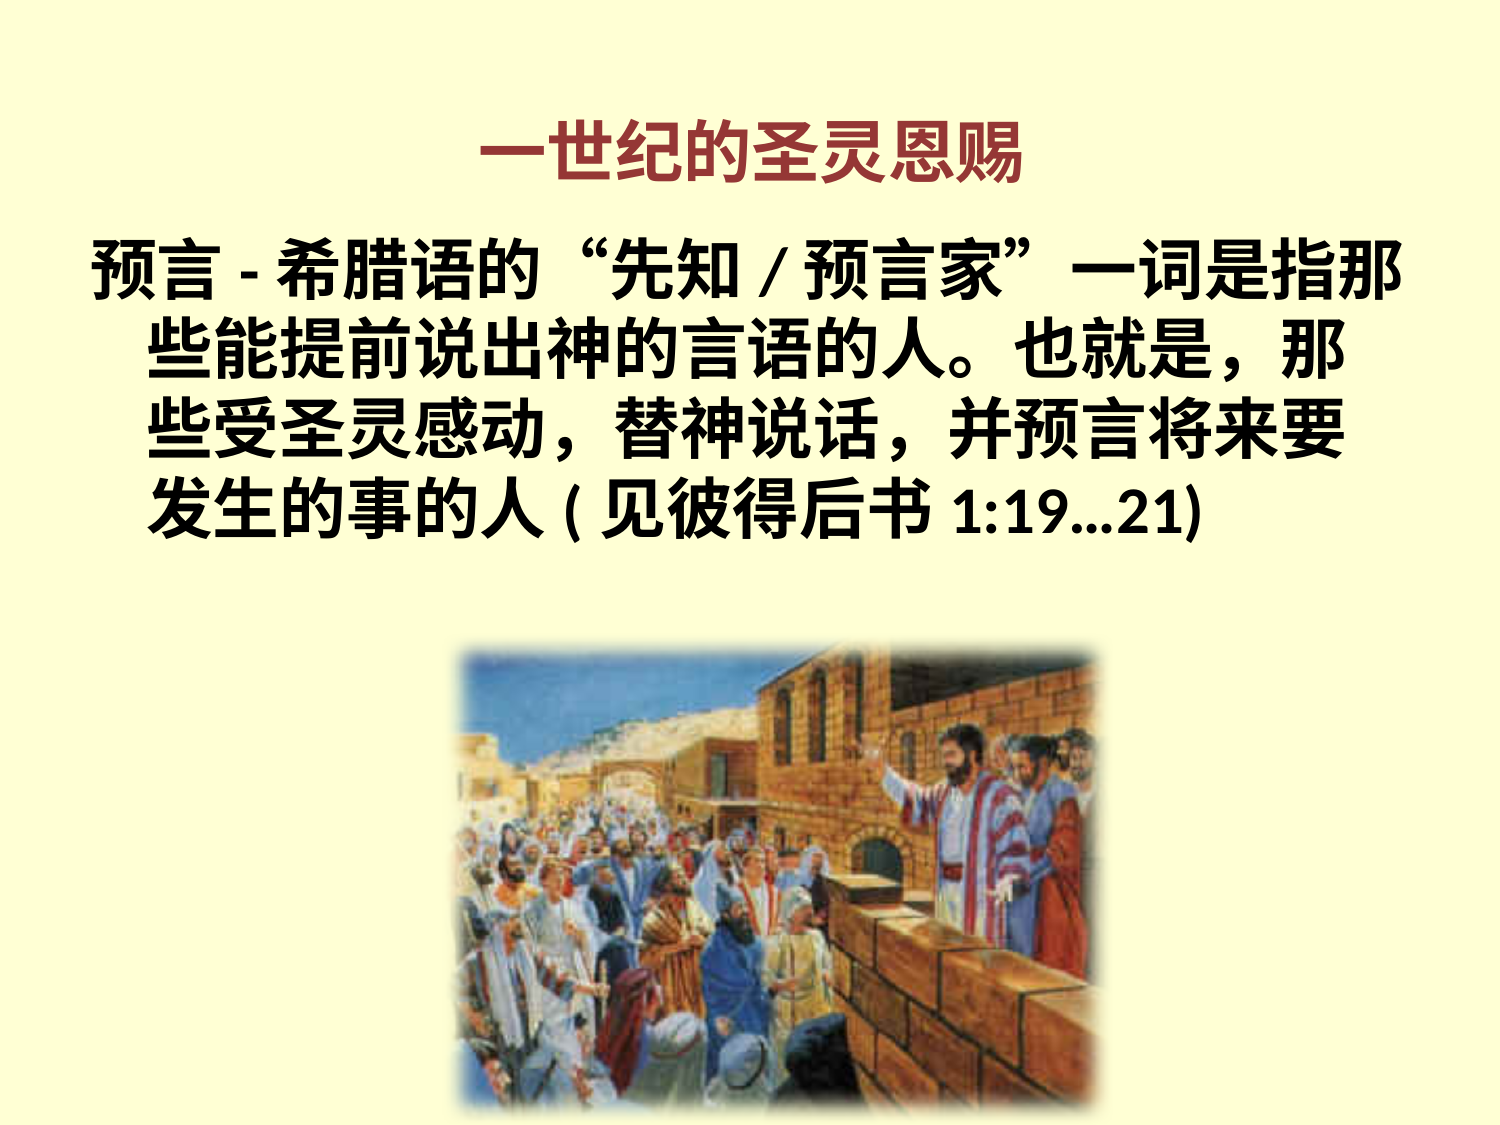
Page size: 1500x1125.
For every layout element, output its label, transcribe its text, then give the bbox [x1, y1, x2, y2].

title 一世纪的圣灵恩赐 [76, 101, 1427, 290]
list 预言-希腊语的“先知/预言家”一词是指那些能提前说出神的言语的人。也就是，那些受圣灵感动，替神说话，并预言将来要发生的事的人(见彼得后书1:19…21) [75, 219, 1425, 1005]
picture [442, 633, 1113, 1125]
